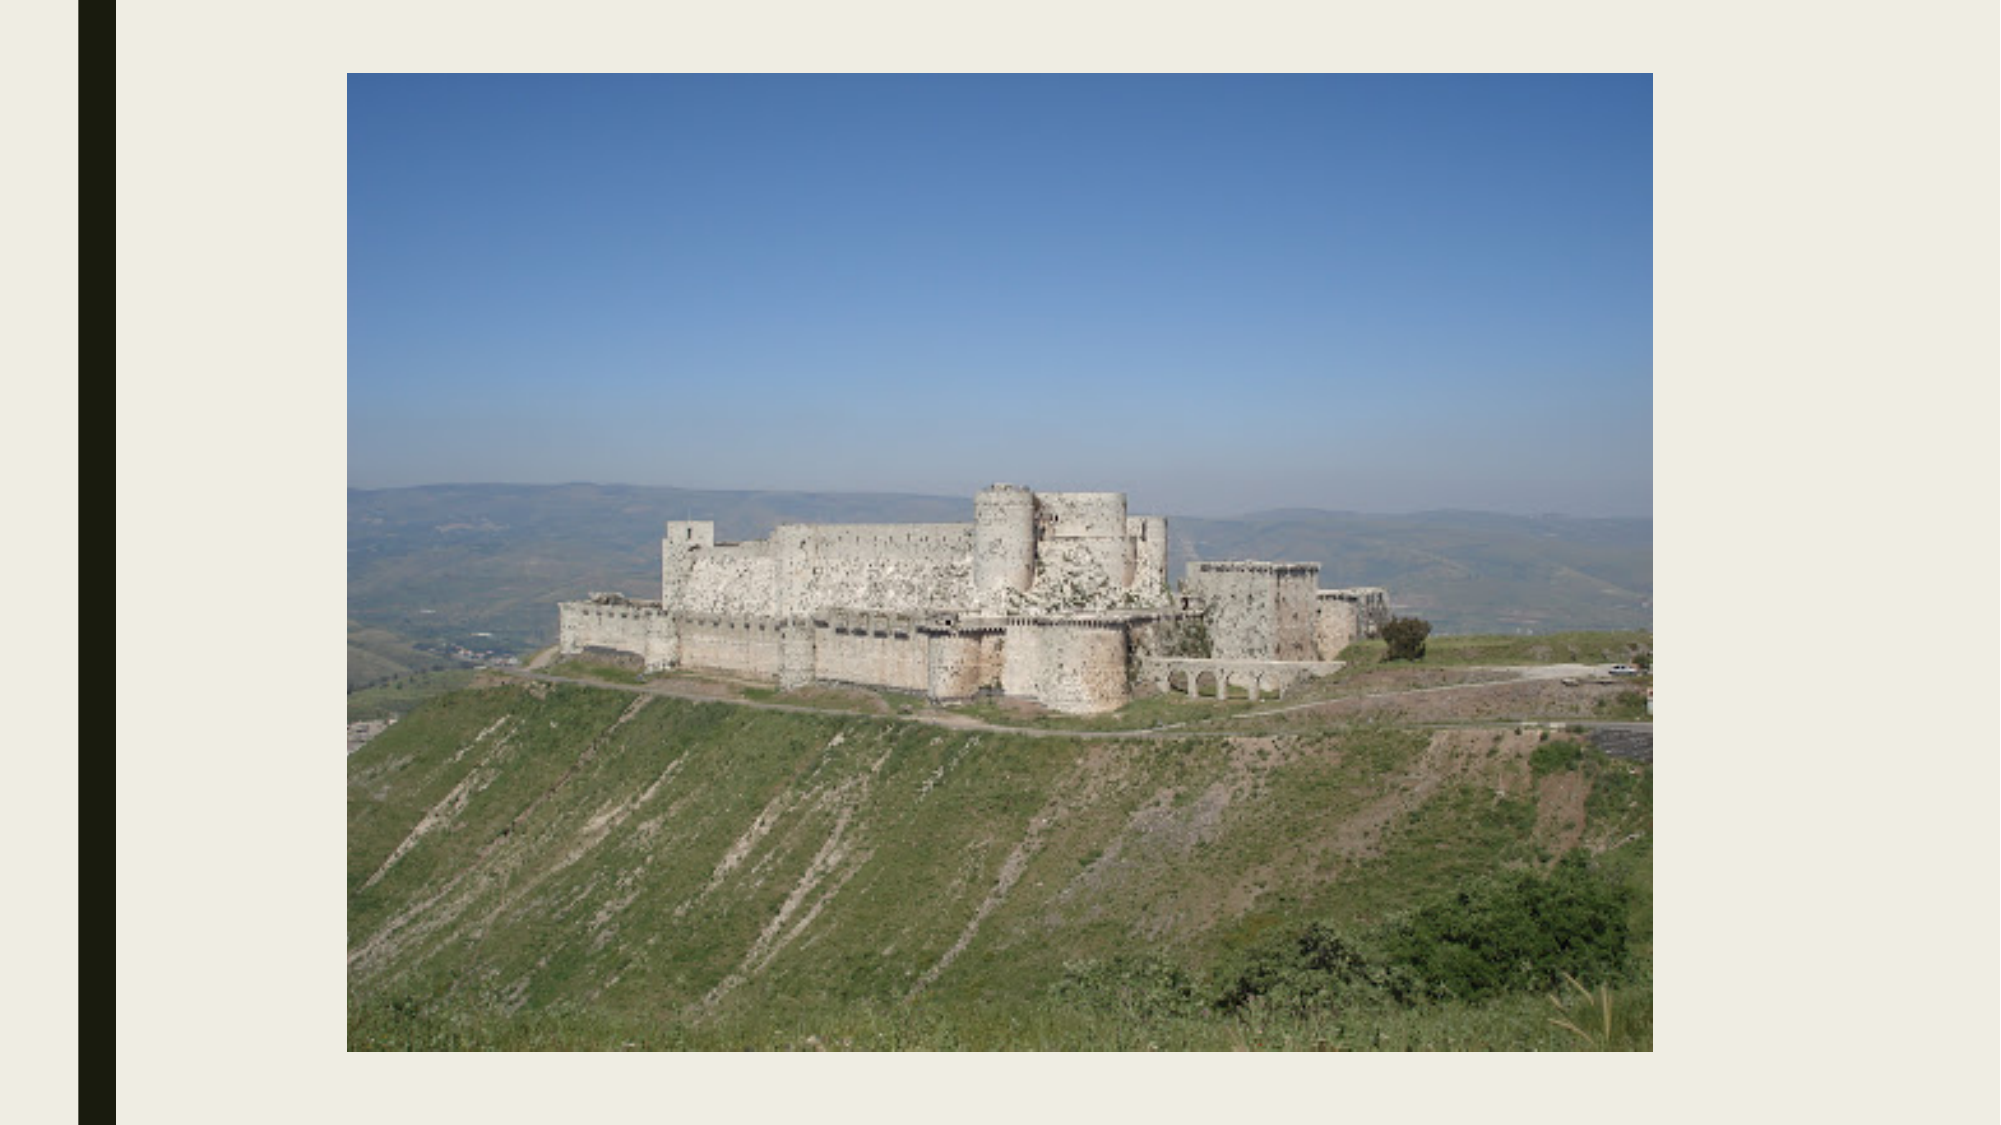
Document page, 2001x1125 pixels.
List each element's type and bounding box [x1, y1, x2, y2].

picture [347, 73, 1653, 1052]
